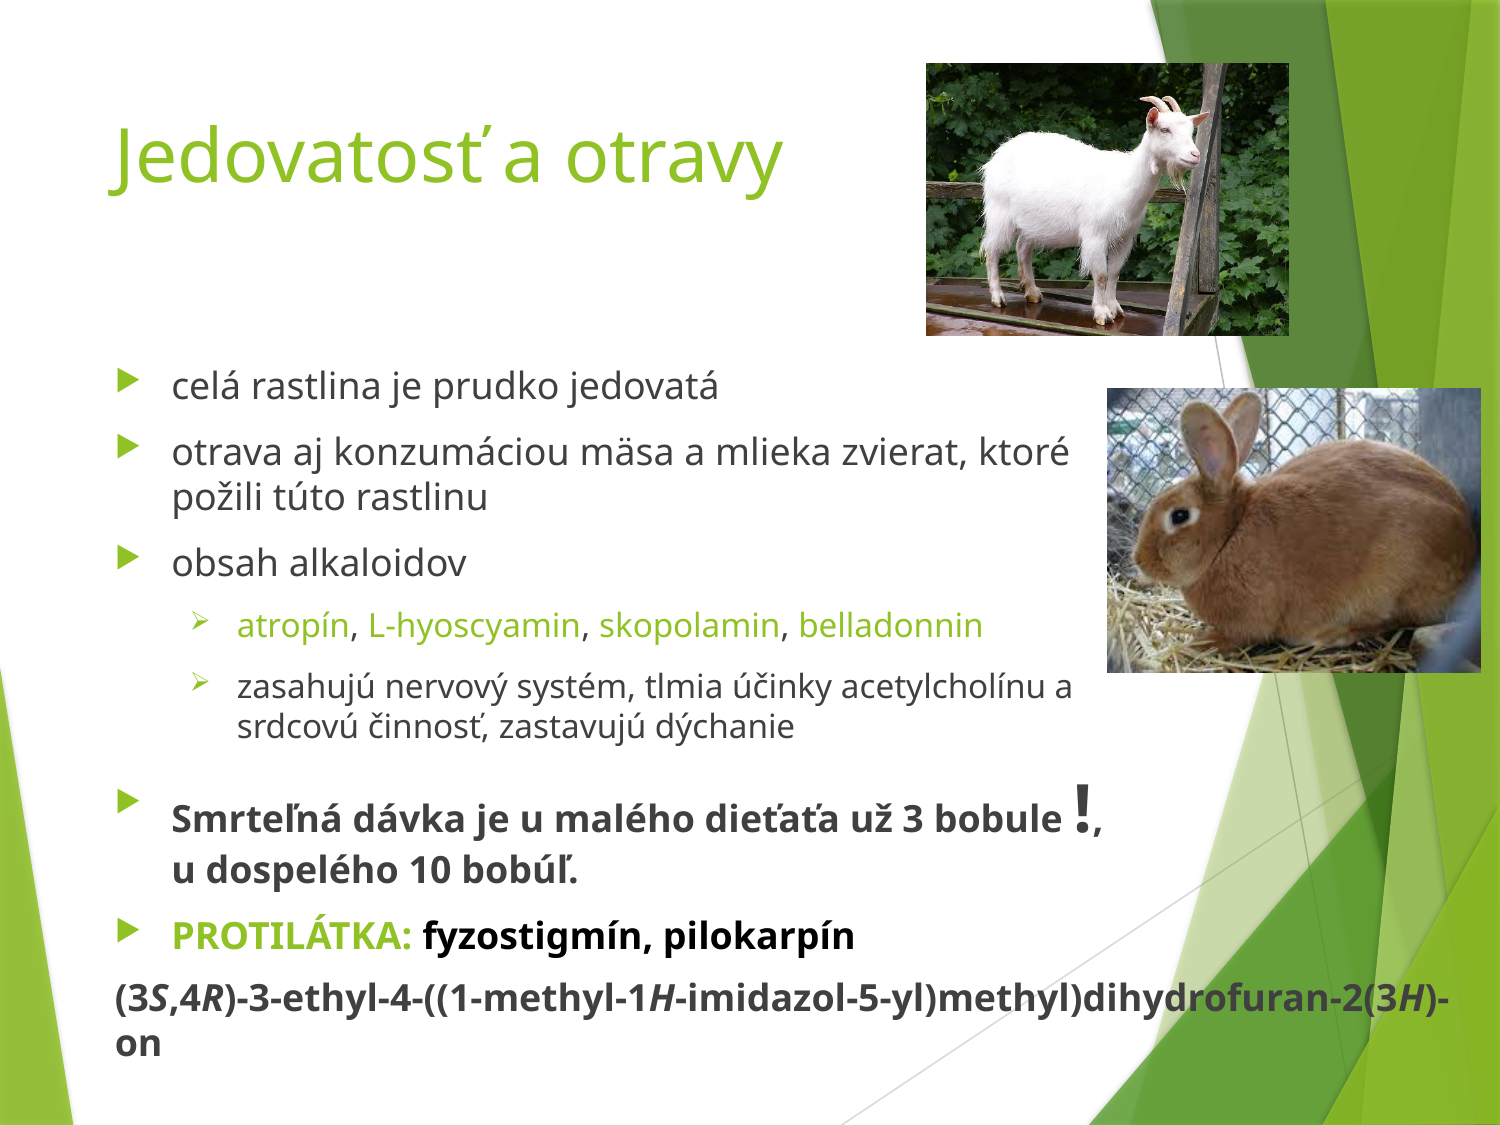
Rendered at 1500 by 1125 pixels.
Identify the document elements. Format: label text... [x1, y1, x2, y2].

list celá rastlina je prudko jedovatá otrava aj konzumáciou mäsa a mlieka zvierat, ktoré požili túto rastlinu obsah alkaloidov atropín, L-hyoscyamin, skopolamin, belladonnin zasahujú nervový systém, tlmia účinky acetylcholínu a srdcovú činnosť, zastavujú dýchanie Smrteľná dávka je u malého dieťaťa už 3 bobule !, u dospelého 10 bobúľ. PROTILÁTKA: fyzostigmín, pilokarpín [99, 354, 1142, 967]
picture [926, 63, 1289, 336]
text_box (3S,4R)-3-ethyl-4-((1-methyl-1H-imidazol-5-yl)methyl)dihydrofuran-2(3H)-on [99, 967, 1481, 1072]
title Jedovatosť a otravy [99, 99, 921, 317]
picture [1106, 387, 1481, 674]
